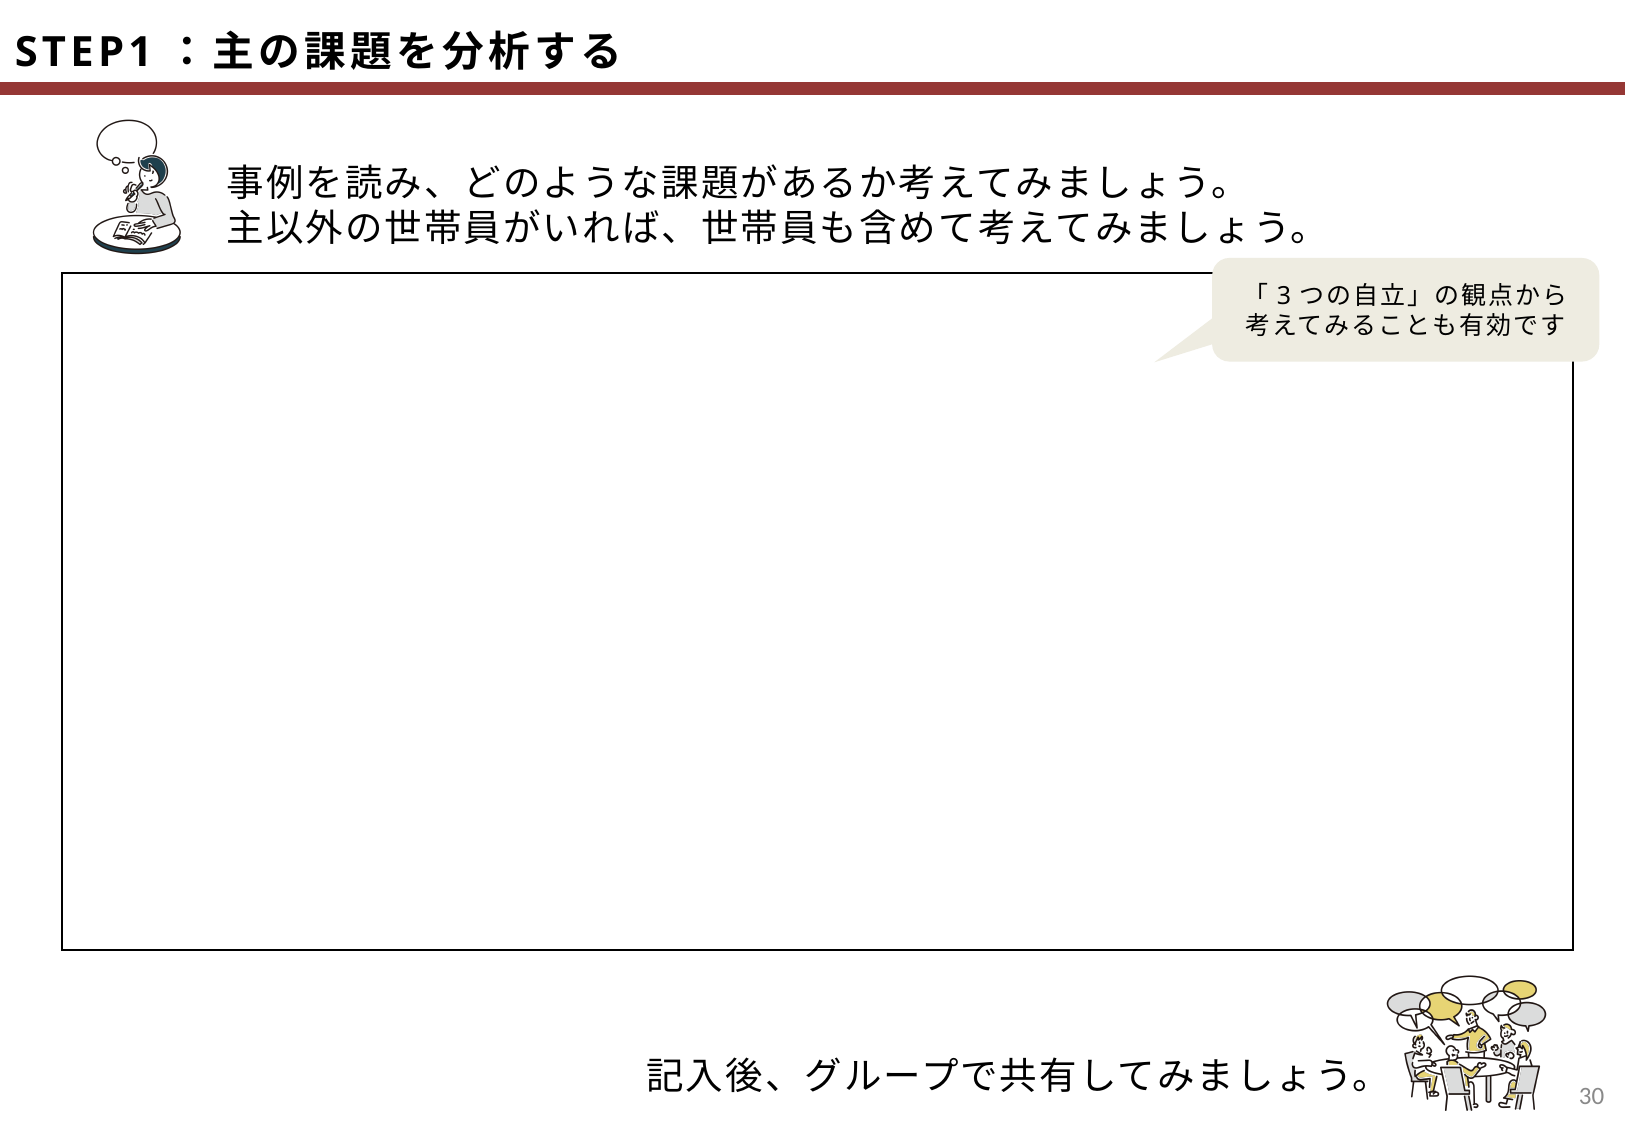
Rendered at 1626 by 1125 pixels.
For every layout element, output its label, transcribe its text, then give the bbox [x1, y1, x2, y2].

text_box 事例を読み、どのような課題があるか考えてみましょう。 主以外の世帯員がいれば、世帯員も含めて考えてみましょう。 [220, 147, 1574, 261]
text_box 記入後、グループで共有してみましょう。 [630, 1044, 1374, 1106]
text_box [61, 272, 1574, 951]
text_box STEP1：主の課題を分析する [0, 0, 1582, 89]
picture [52, 105, 220, 273]
picture [1374, 949, 1565, 1125]
text_box 29 [1565, 1065, 1620, 1125]
text_box 「3つの自立」の観点から 考えてみることも有効です [1153, 256, 1601, 364]
